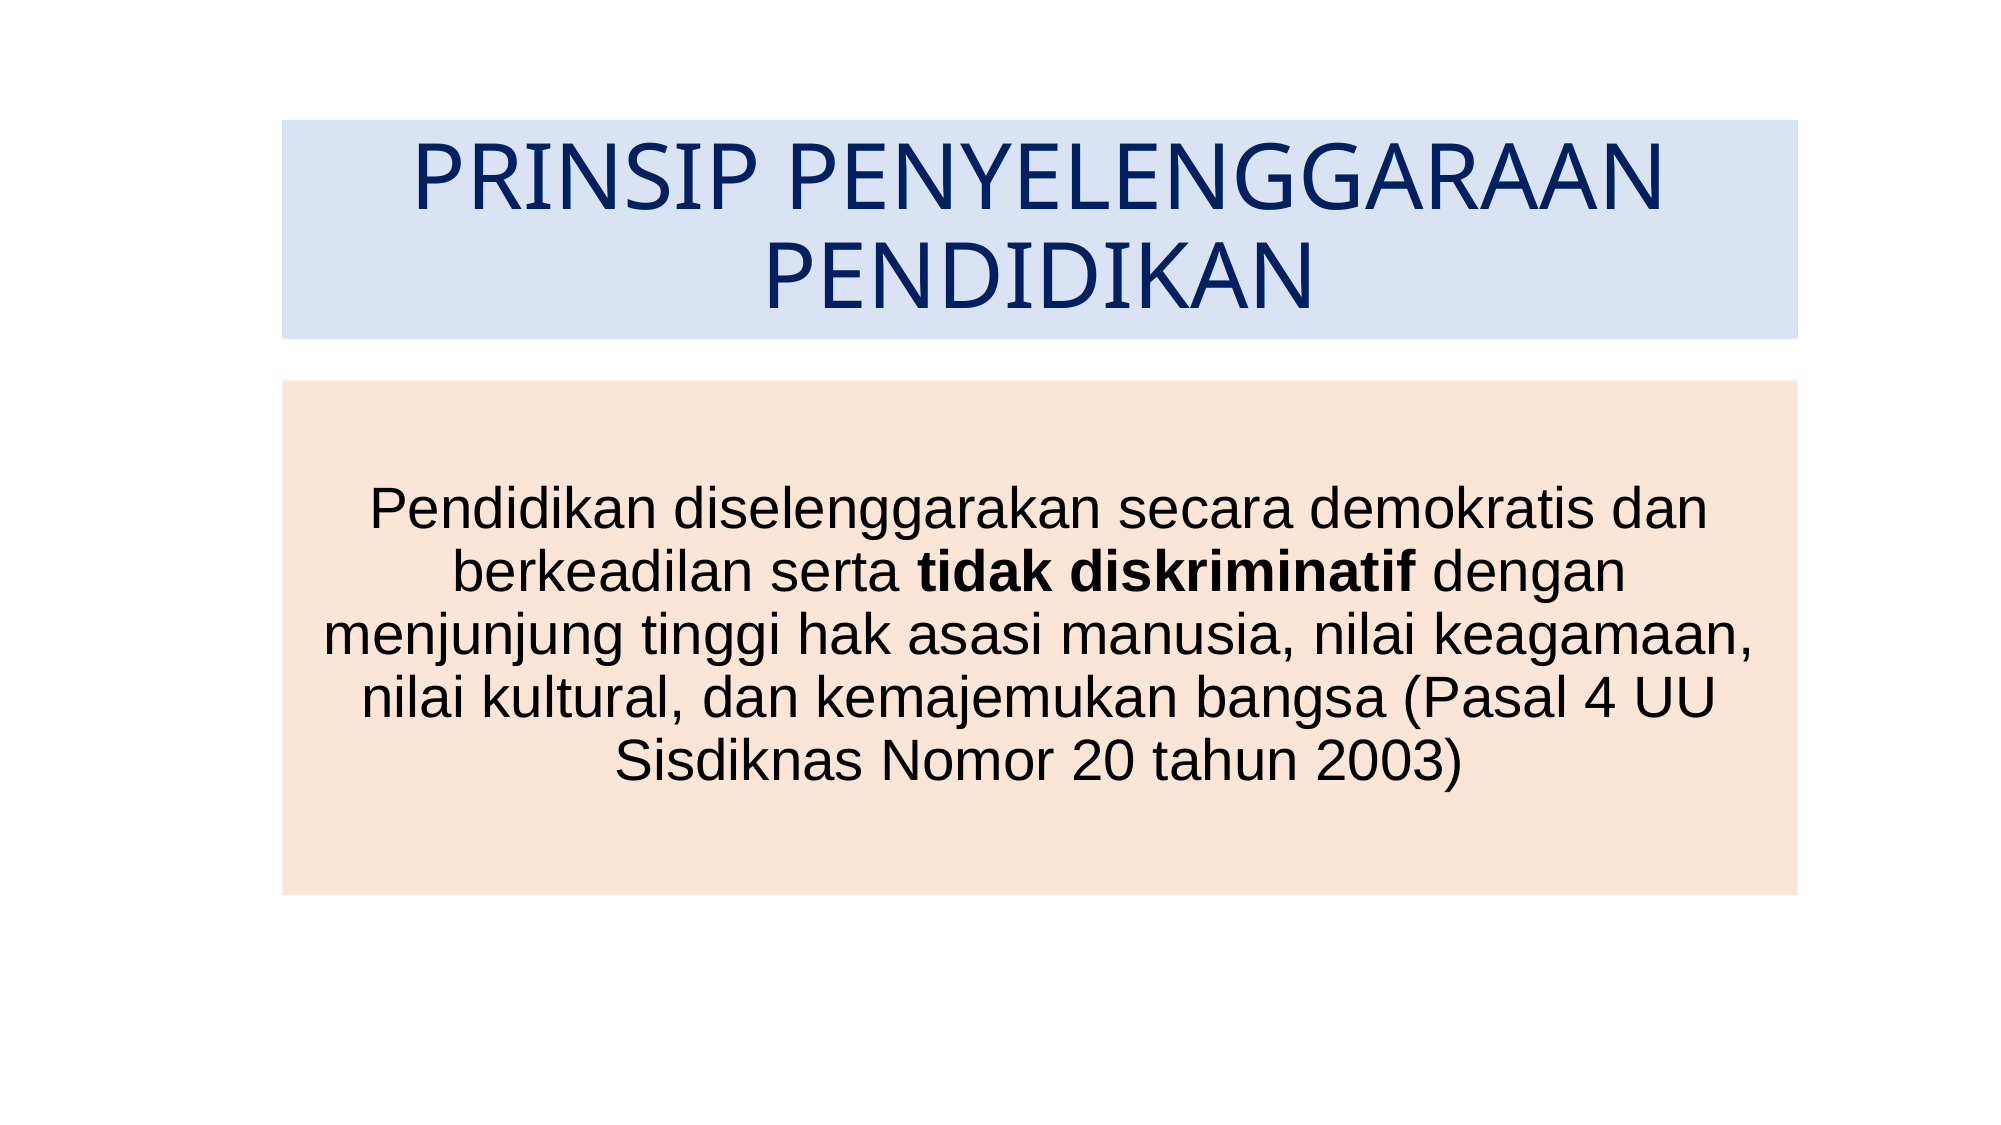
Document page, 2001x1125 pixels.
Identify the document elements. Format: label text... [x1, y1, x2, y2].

title PRINSIP PENYELENGGARAAN PENDIDIKAN [282, 120, 1798, 339]
list Pendidikan diselenggarakan secara demokratis dan berkeadilan serta tidak diskriminatif dengan menjunjung tinggi hak asasi manusia, nilai keagamaan, nilai kultural, dan kemajemukan bangsa (Pasal 4 UU Sisdiknas Nomor 20 tahun 2003) [282, 380, 1798, 896]
